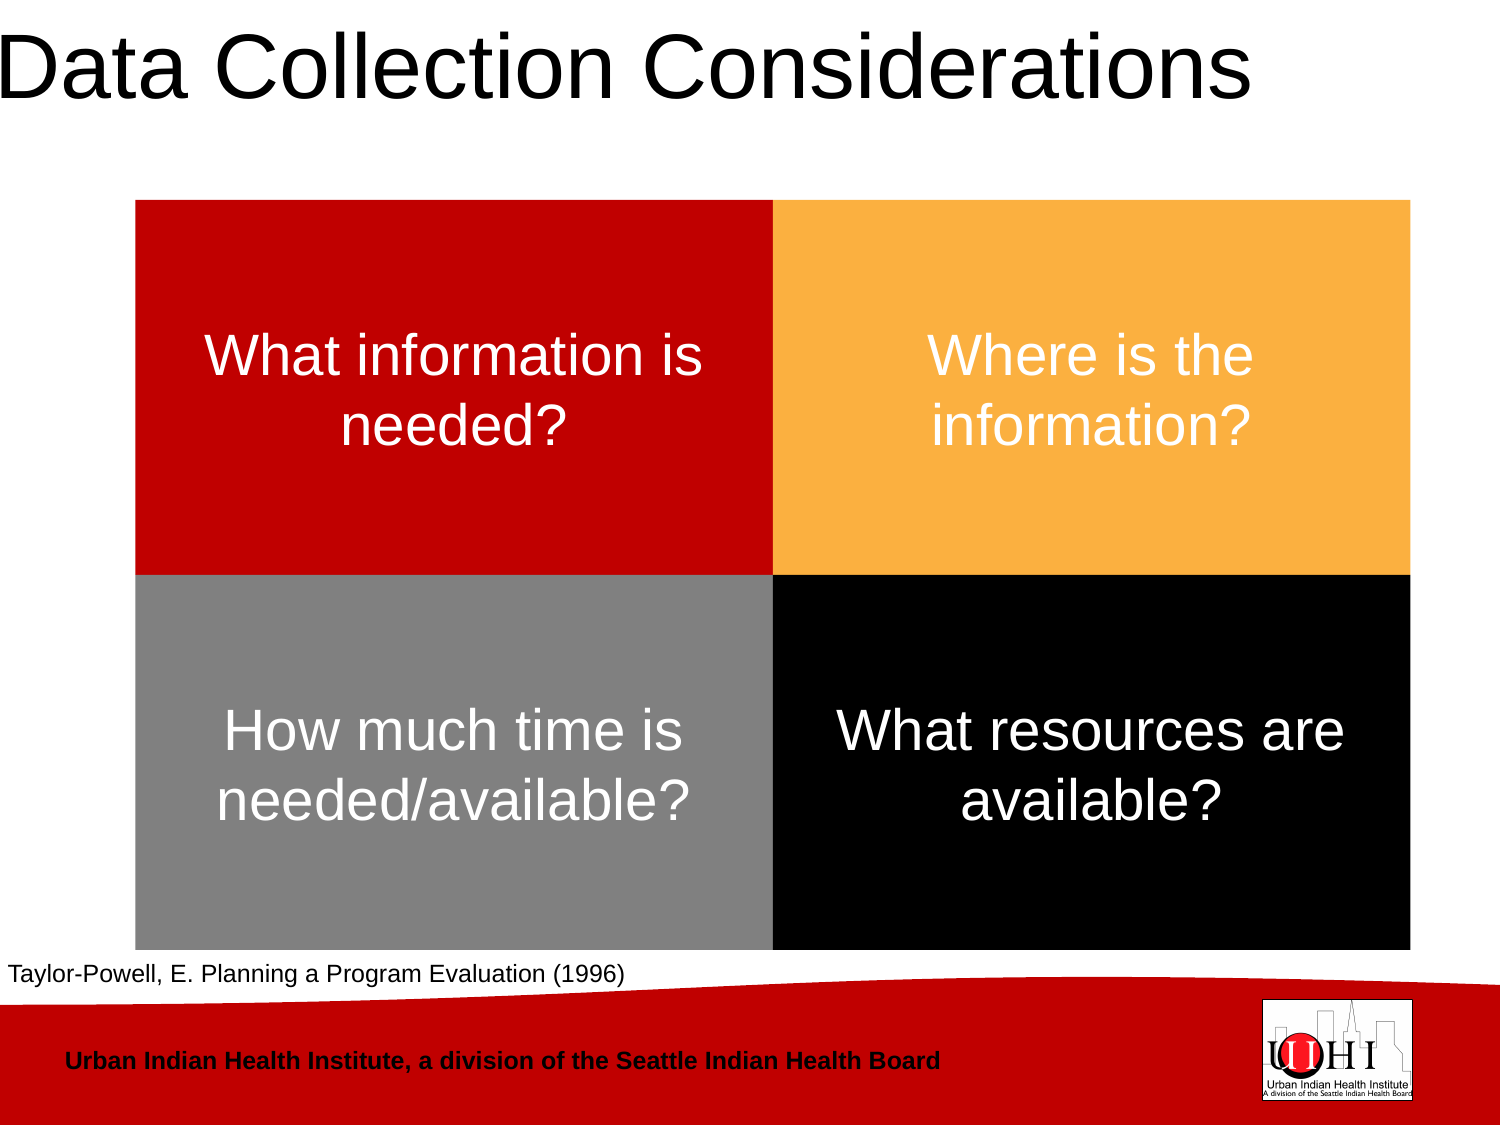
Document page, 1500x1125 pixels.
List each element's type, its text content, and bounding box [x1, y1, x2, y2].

picture [1263, 1000, 1412, 1100]
title Data Collection Considerations [0, 0, 1325, 200]
text_box Where is the information? [772, 199, 1411, 574]
text_box What information is needed? [135, 199, 772, 574]
text_box What resources are available? [772, 574, 1411, 950]
text_box Taylor-Powell, E. Planning a Program Evaluation (1996) [0, 950, 649, 995]
text_box How much time is needed/available? [135, 574, 772, 950]
